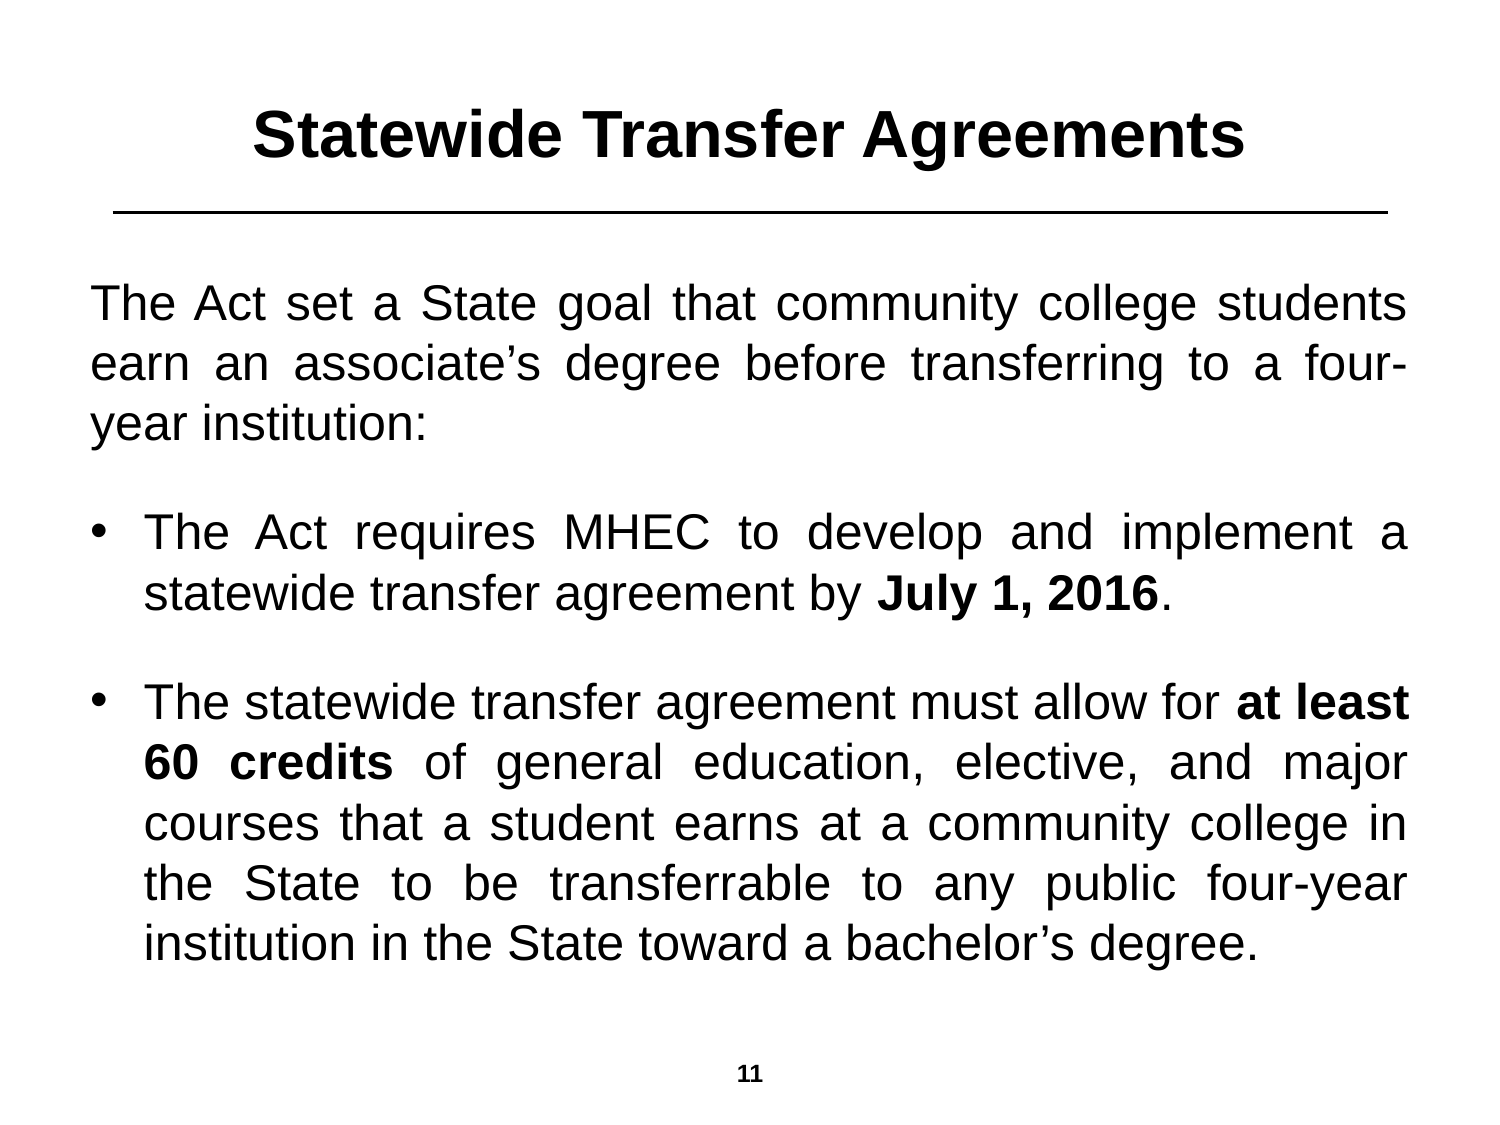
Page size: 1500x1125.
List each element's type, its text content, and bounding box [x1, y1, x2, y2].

title Statewide Transfer Agreements [112, 50, 1388, 213]
slide_number 10 [512, 1042, 988, 1103]
list The Act set a State goal that community college students earn an associate’s degree before transferring to a four-year institution: The Act requires MHEC to develop and implement a statewide transfer agreement by July 1, 2016. The statewide transfer agreement must allow for at least 60 credits of general education, elective, and major courses that a student earns at a community college in the State to be transferrable to any public four-year institution in the State toward a bachelor’s degree. [75, 262, 1425, 1005]
